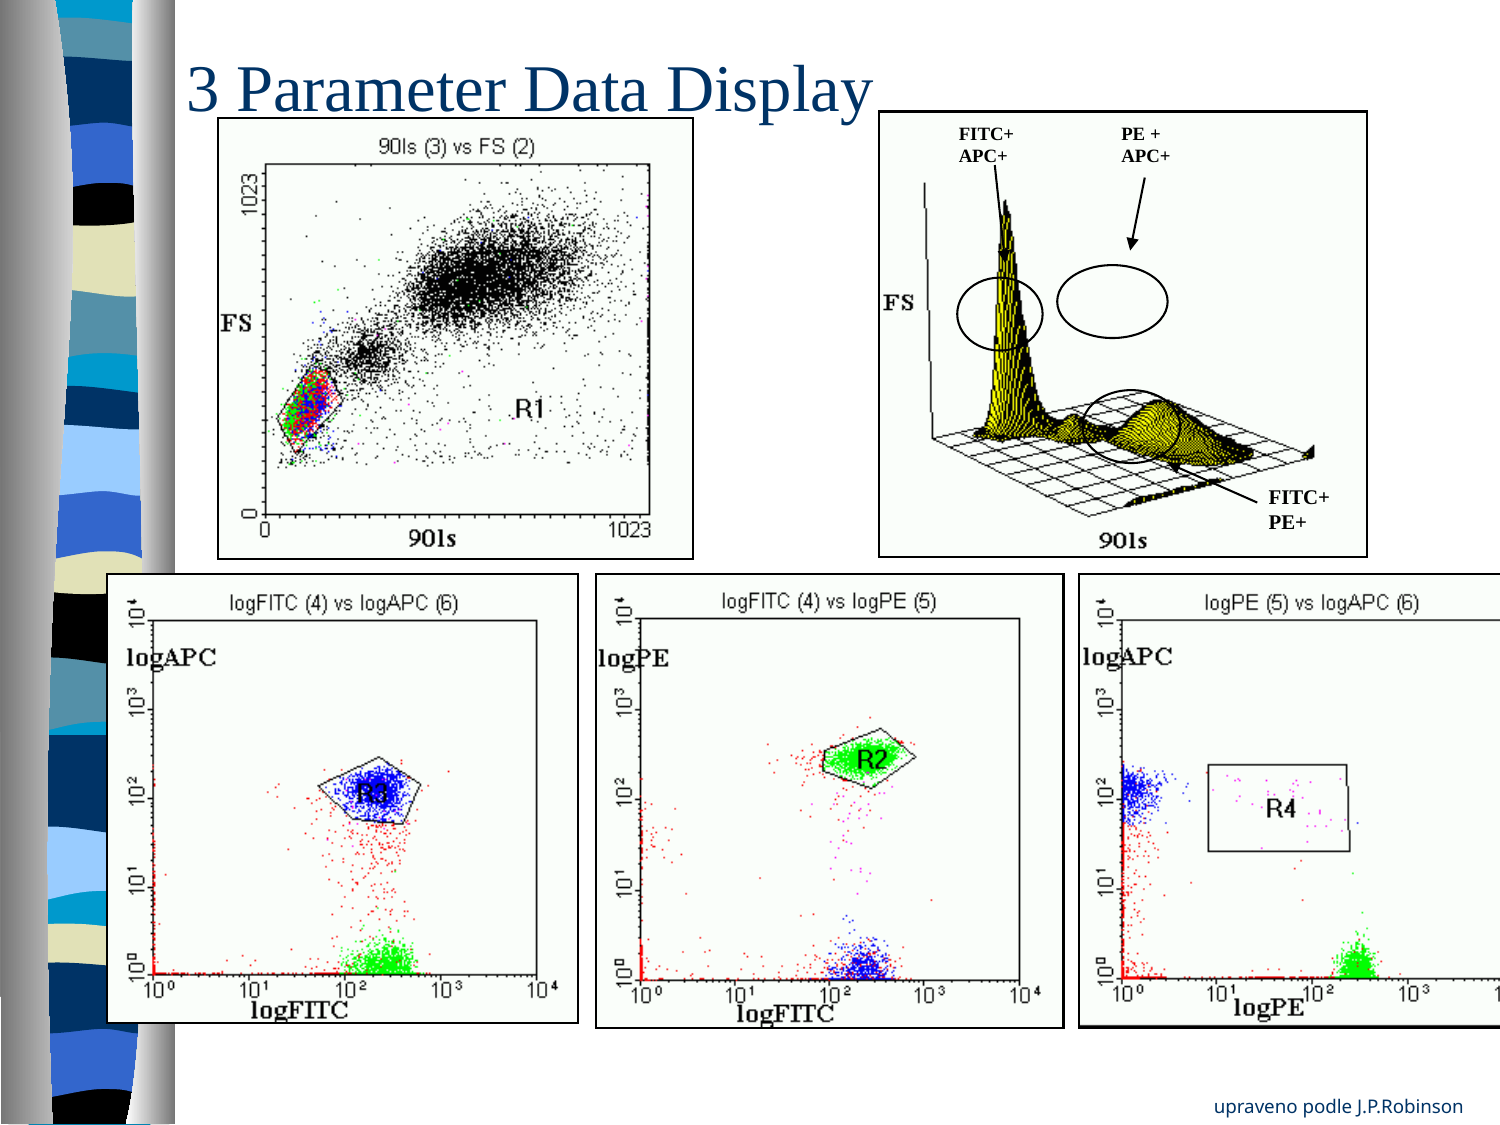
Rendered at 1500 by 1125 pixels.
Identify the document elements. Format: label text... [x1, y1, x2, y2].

picture [879, 112, 1366, 557]
picture [218, 118, 693, 559]
text_box upraveno podle J.P.Robinson [1198, 1087, 1500, 1125]
picture [107, 574, 577, 1023]
picture [1079, 574, 1500, 1027]
picture [596, 574, 1063, 1027]
text_box 3 Parameter Data Display [171, 37, 891, 132]
